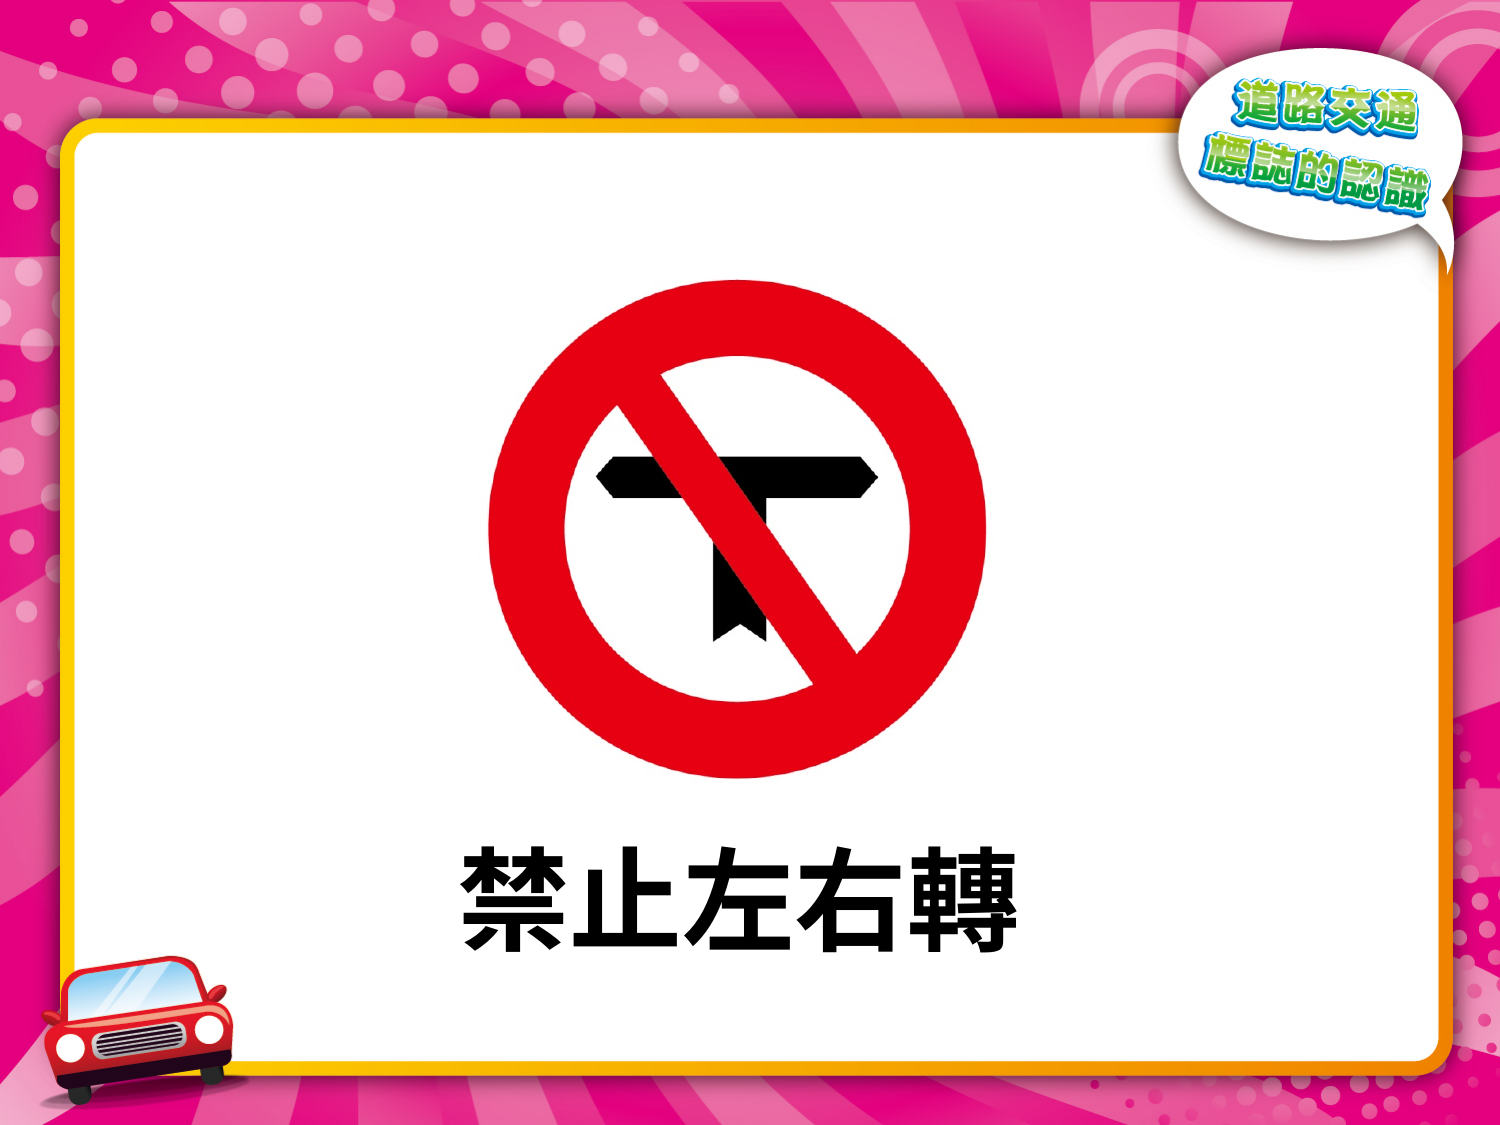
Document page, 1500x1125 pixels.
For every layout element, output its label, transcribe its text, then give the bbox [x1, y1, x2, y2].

text_box 禁止左右轉 [218, 822, 1259, 972]
picture [0, 0, 1500, 1125]
